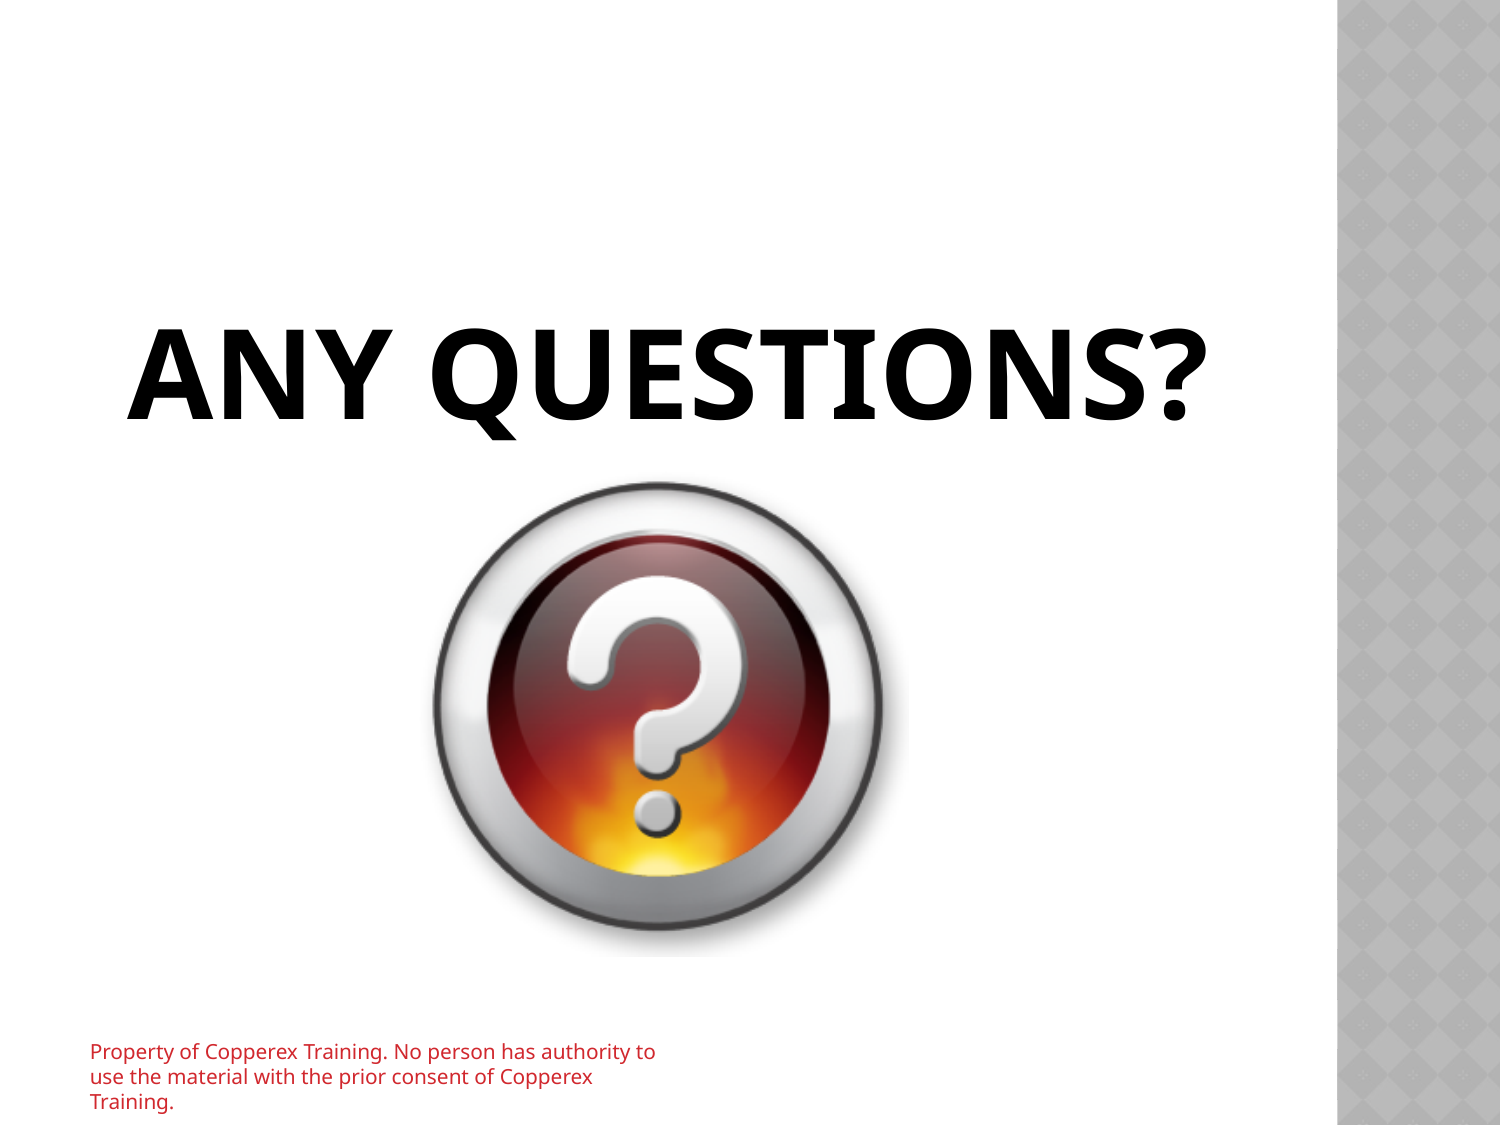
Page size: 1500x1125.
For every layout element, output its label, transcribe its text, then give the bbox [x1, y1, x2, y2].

footer Property of Copperex Training. No person has authority to use the material with the prior consent of Copperex Training. [75, 1075, 675, 1114]
title Any questions? [75, 52, 1263, 445]
list [75, 775, 1263, 1059]
picture [406, 455, 909, 958]
